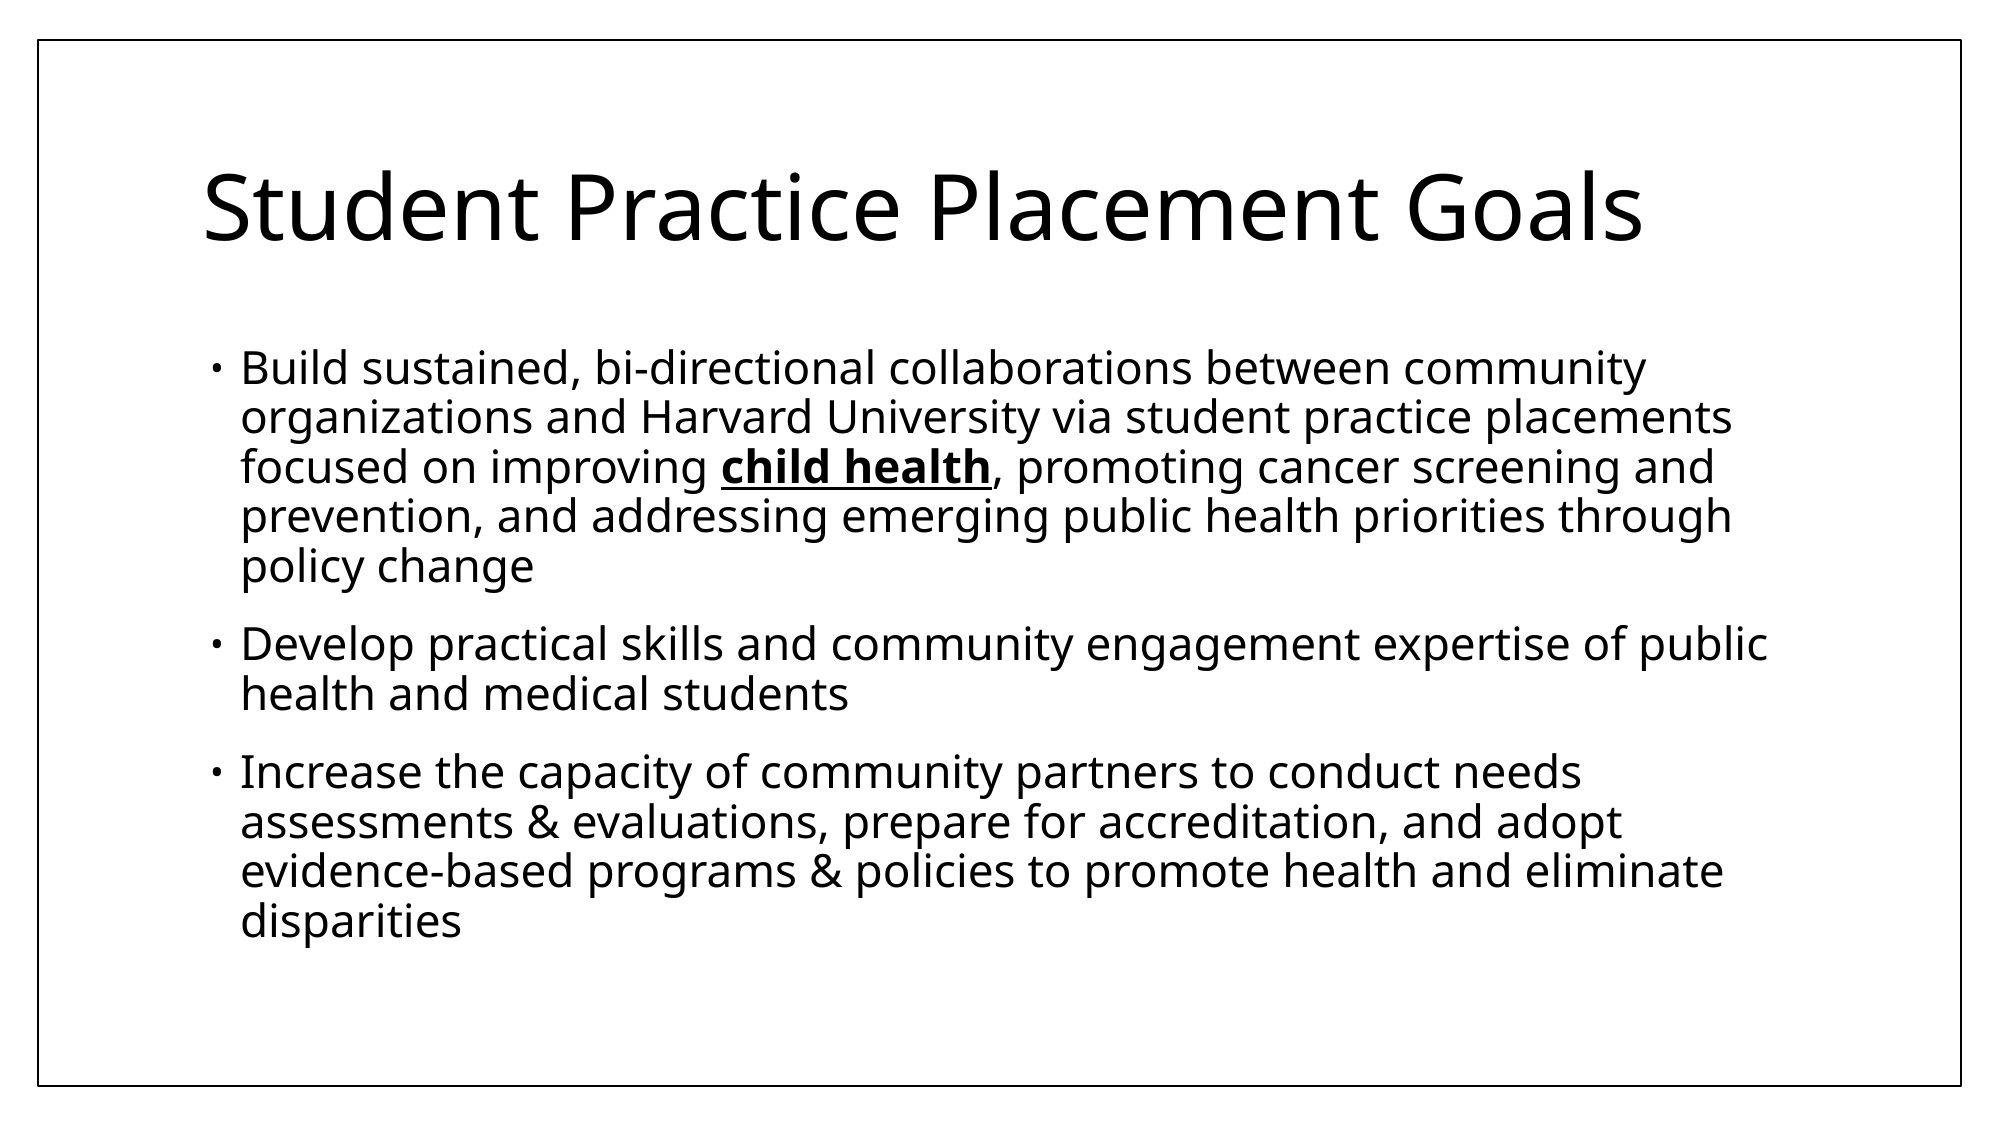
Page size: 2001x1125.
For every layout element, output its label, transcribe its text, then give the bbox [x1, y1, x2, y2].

list Build sustained, bi-directional collaborations between community organizations and Harvard University via student practice placements focused on improving child health, promoting cancer screening and prevention, and addressing emerging public health priorities through policy change Develop practical skills and community engagement expertise of public health and medical students Increase the capacity of community partners to conduct needs assessments & evaluations, prepare for accreditation, and adopt evidence-based programs & policies to promote health and eliminate disparities [187, 337, 1808, 1000]
title Student Practice Placement Goals [187, 99, 1808, 323]
